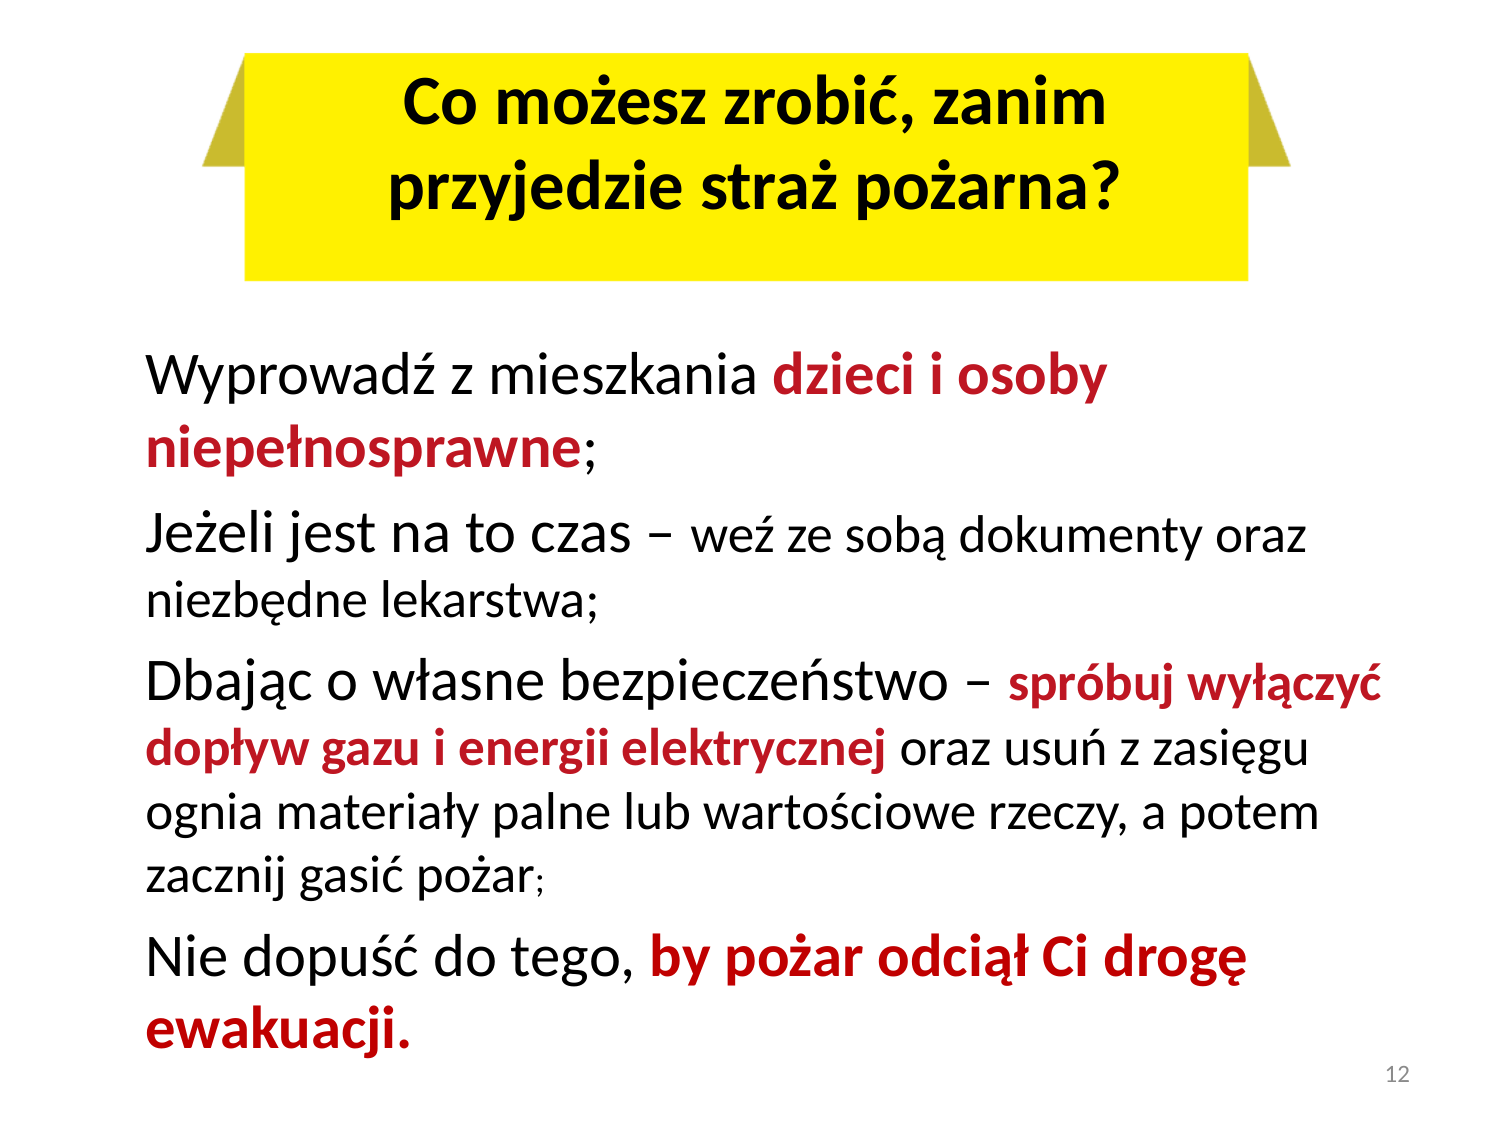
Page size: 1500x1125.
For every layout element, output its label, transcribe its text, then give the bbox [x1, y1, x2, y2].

list Wyprowadź z mieszkania dzieci i osoby niepełnosprawne; Jeżeli jest na to czas – weź ze sobą dokumenty oraz niezbędne lekarstwa; Dbając o własne bezpieczeństwo – spróbuj wyłączyć dopływ gazu i energii elektrycznej oraz usuń z zasięgu ognia materiały palne lub wartościowe rzeczy, a potem zacznij gasić pożar; Nie dopuść do tego, by pożar odciął Ci drogę ewakuacji. [75, 326, 1425, 1071]
picture [123, 0, 1377, 313]
slide_number 12 [1074, 1042, 1425, 1103]
